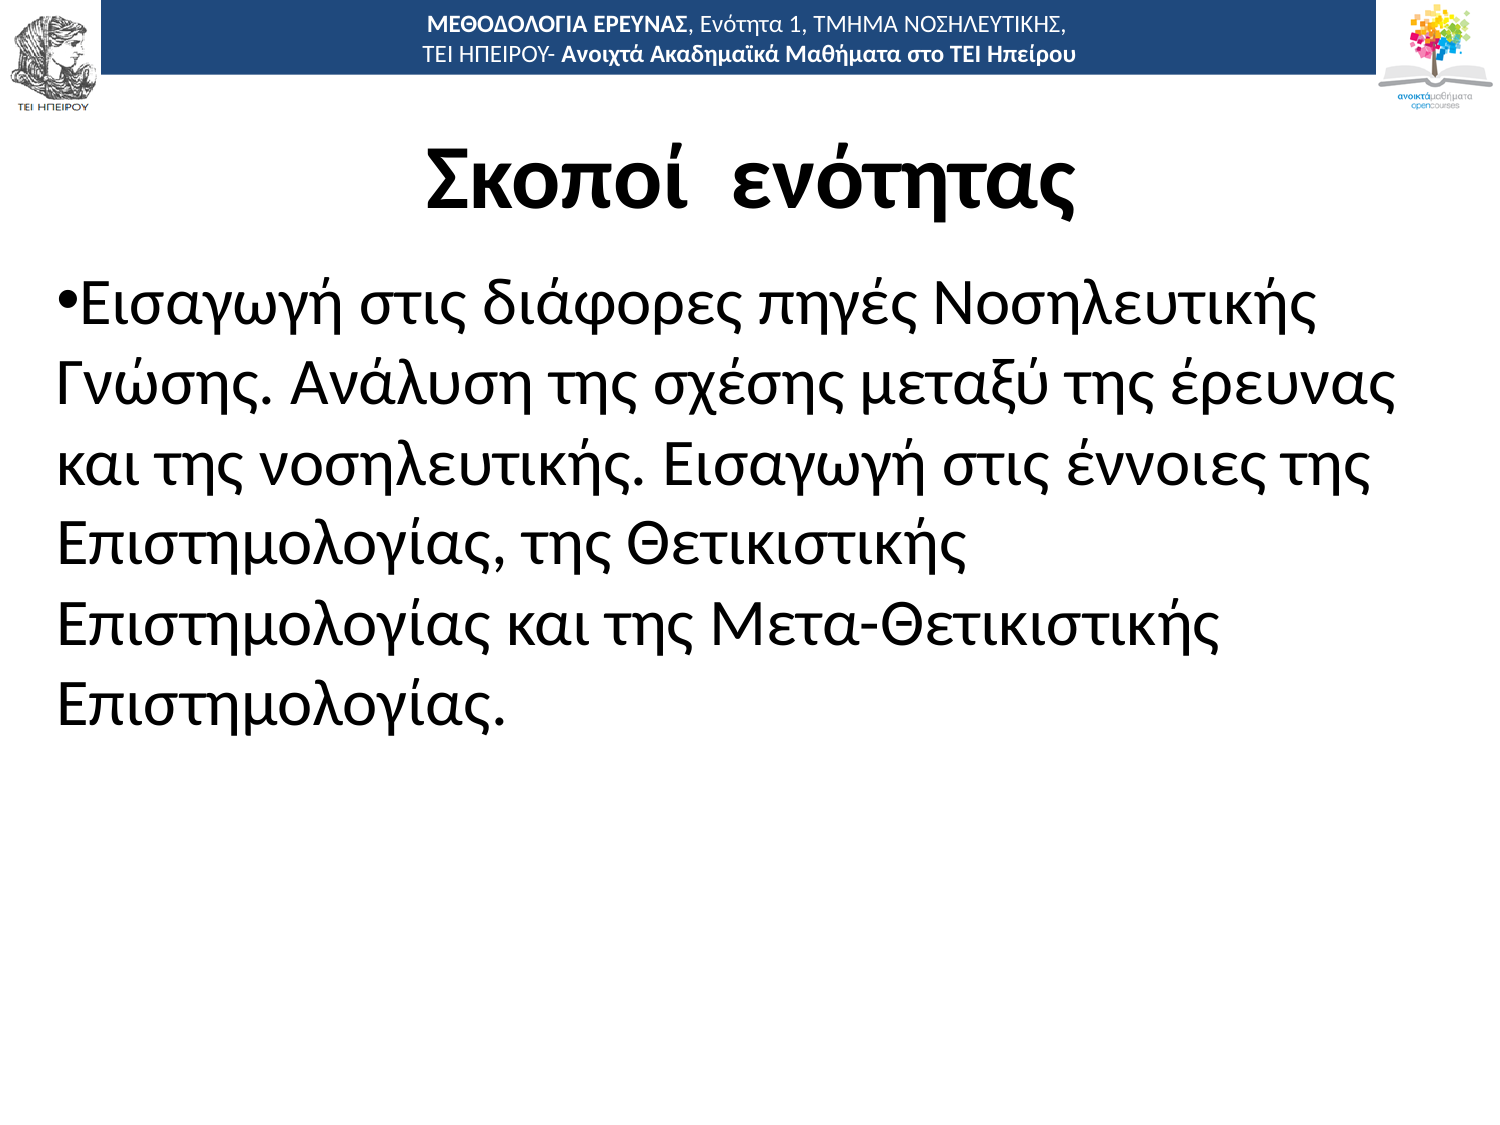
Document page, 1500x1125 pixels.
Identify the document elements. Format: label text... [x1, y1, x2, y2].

text_box Εισαγωγή στις διάφορες πηγές Νοσηλευτικής Γνώσης. Ανάλυση της σχέσης μεταξύ της έρευνας και της νοσηλευτικής. Εισαγωγή στις έννοιες της Επιστημολογίας, της Θετικιστικής Επιστημολογίας και της Μετα-Θετικιστικής Επιστημολογίας. [41, 250, 1427, 870]
text_box ΜΕΘΟΔΟΛΟΓΙΑ ΕΡΕΥΝΑΣ, Ενότητα 1, ΤΜΗΜΑ ΝΟΣΗΛΕΥΤΙΚΗΣ, ΤΕΙ ΗΠΕΙΡΟΥ- Ανοιχτά Ακαδημαϊκά Μαθήματα στο ΤΕΙ Ηπείρου [101, 0, 1373, 75]
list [1375, 0, 1500, 114]
title Σκοποί ενότητας [76, 78, 1427, 250]
picture [0, 0, 101, 114]
